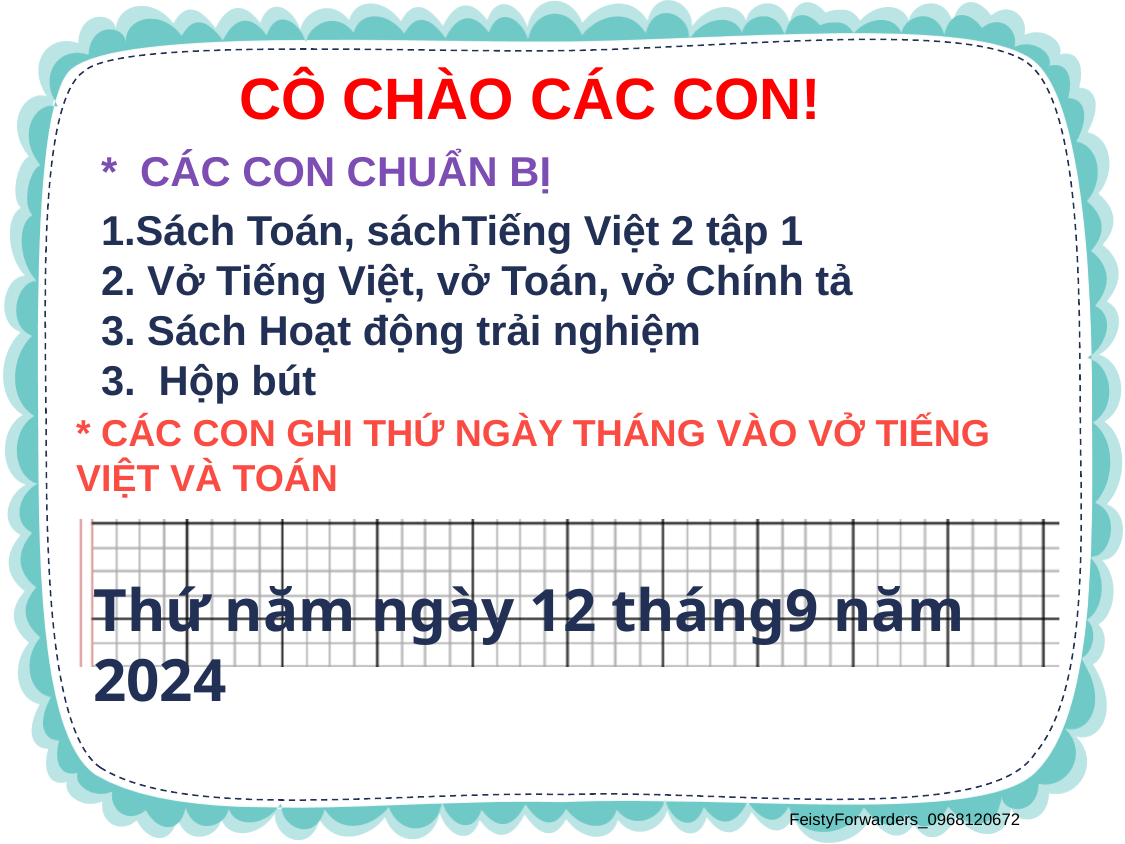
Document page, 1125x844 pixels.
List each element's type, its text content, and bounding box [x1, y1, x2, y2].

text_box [71, 519, 1125, 667]
picture [202, 670, 212, 686]
text_box * CÁC CON CHUẨN BỊ [86, 137, 886, 196]
picture [0, 0, 1125, 844]
text_box CÔ CHÀO CÁC CON! [224, 53, 1024, 139]
text_box * CÁC CON GHI THỨ NGÀY THÁNG VÀO VỞ TIẾNG VIỆT VÀ TOÁN [61, 401, 1073, 507]
text_box 1.Sách Toán, sáchTiếng Việt 2 tập 1 2. Vở Tiếng Việt, vở Toán, vở Chính tả 3. Sách Hoạt động trải nghiệm 3. Hộp bút [86, 196, 1073, 401]
picture [137, 667, 148, 694]
